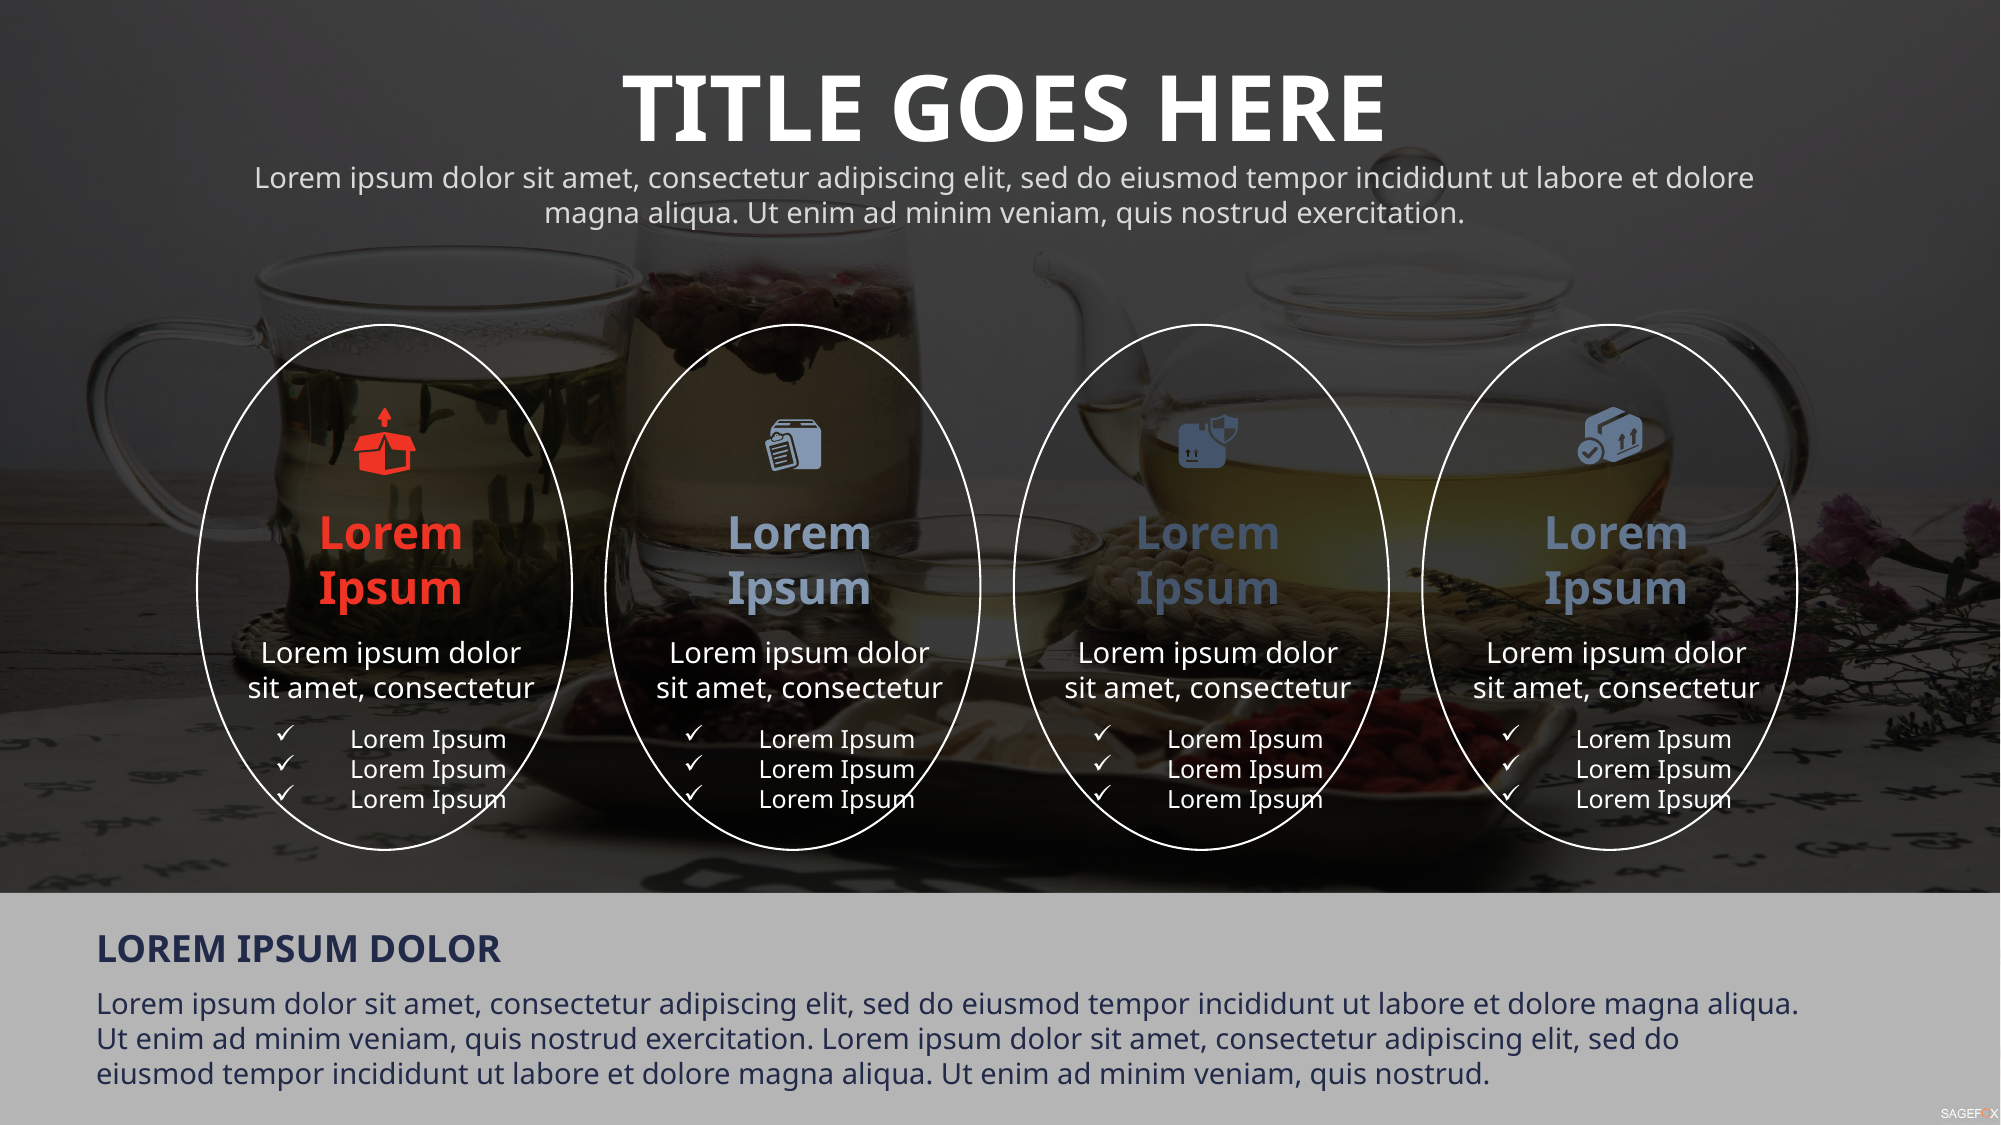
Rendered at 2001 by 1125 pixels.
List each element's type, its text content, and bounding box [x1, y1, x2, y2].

text_box [377, 407, 392, 427]
text_box LOREM IPSUM DOLOR Lorem ipsum dolor sit amet, consectetur adipiscing elit, sed do eiusmod tempor incididunt ut labore et dolore magna aliqua. Ut enim ad minim veniam, quis nostrud exercitation. Lorem ipsum dolor sit amet, consectetur adipiscing elit, sed do eiusmod tempor incididunt ut labore et dolore magna aliqua. Ut enim ad minim veniam, quis nostrud. [81, 918, 1818, 1098]
text_box [1585, 406, 1643, 463]
text_box [1114, 821, 1289, 851]
text_box [297, 821, 472, 851]
text_box Lorem Ipsum Lorem ipsum dolor sit amet, consectetur Lorem Ipsum Lorem Ipsum Lorem Ipsum [231, 496, 551, 821]
text_box Lorem Ipsum Lorem ipsum dolor sit amet, consectetur Lorem Ipsum Lorem Ipsum Lorem Ipsum [1048, 496, 1368, 821]
text_box [353, 432, 416, 475]
text_box [1522, 821, 1698, 851]
text_box TITLE GOES HERE Lorem ipsum dolor sit amet, consectetur adipiscing elit, sed do eiusmod tempor incididunt ut labore et dolore magna aliqua. Ut enim ad minim veniam, quis nostrud exercitation. [192, 42, 1818, 237]
text_box [604, 323, 982, 740]
picture [0, 0, 2001, 1125]
text_box [765, 419, 822, 471]
text_box [1178, 414, 1238, 469]
text_box Lorem Ipsum Lorem ipsum dolor sit amet, consectetur Lorem Ipsum Lorem Ipsum Lorem Ipsum [639, 496, 960, 821]
text_box [705, 821, 881, 851]
text_box [1421, 323, 1799, 740]
text_box [1577, 439, 1602, 465]
text_box [0, 892, 2000, 1125]
text_box [1012, 323, 1390, 741]
text_box Lorem Ipsum Lorem ipsum dolor sit amet, consectetur Lorem Ipsum Lorem Ipsum Lorem Ipsum [1456, 496, 1777, 821]
text_box [195, 323, 574, 741]
